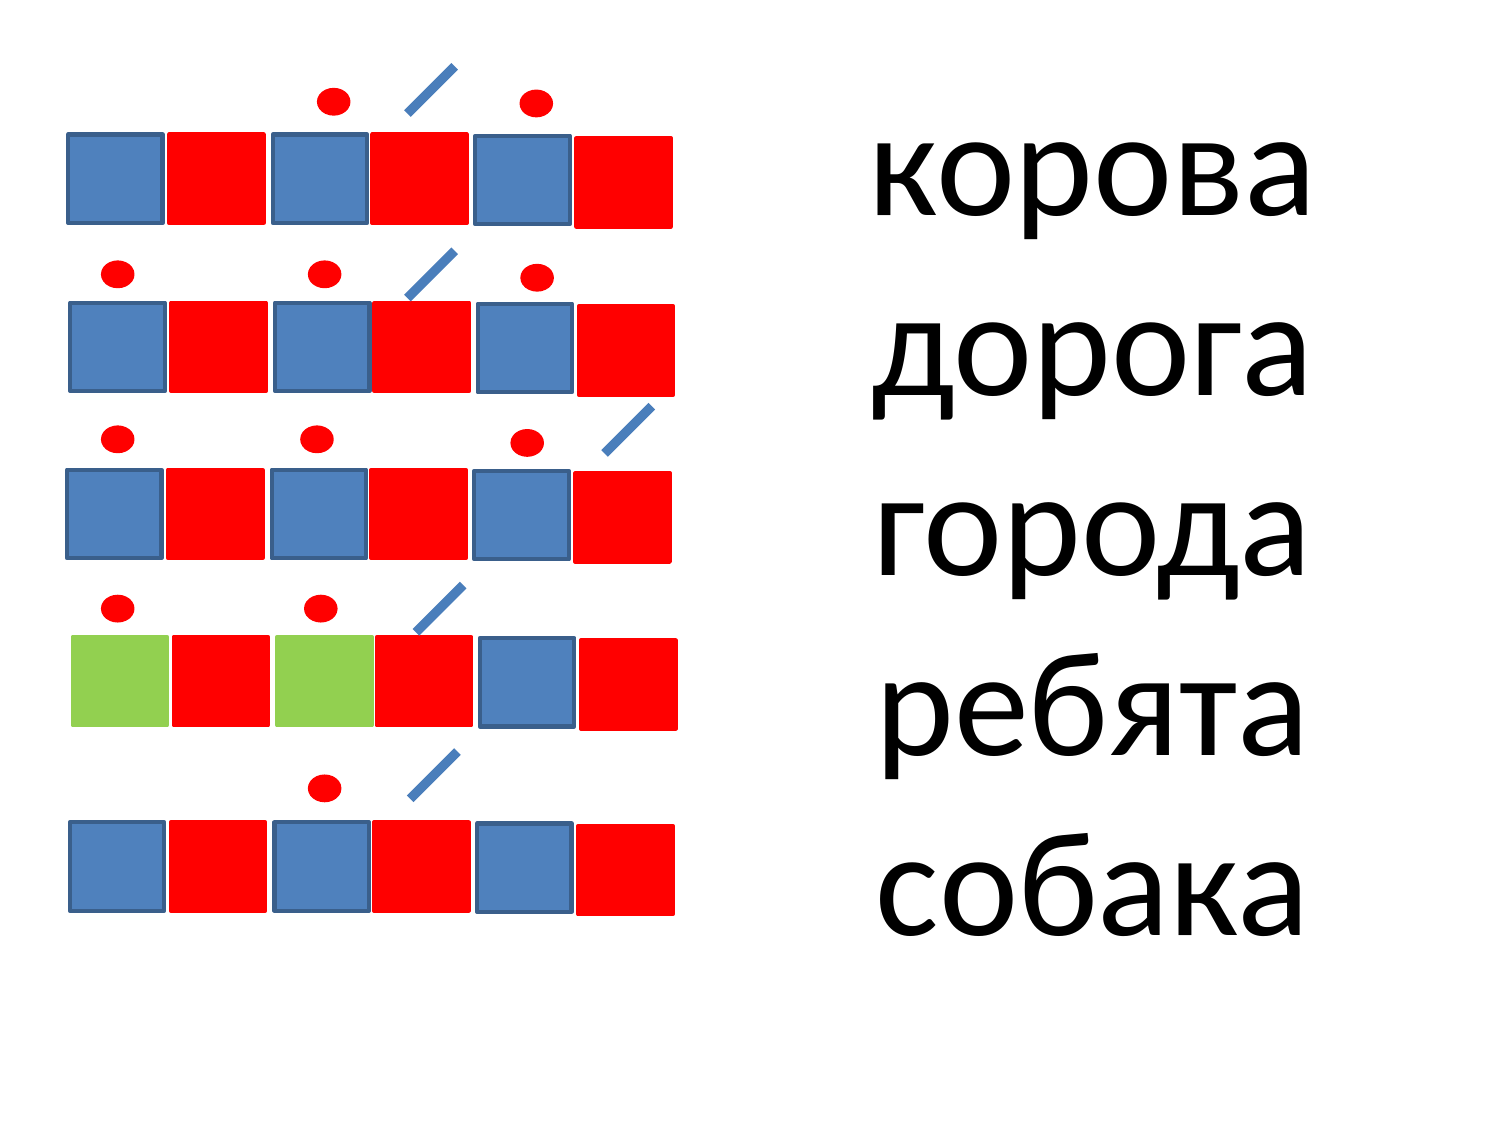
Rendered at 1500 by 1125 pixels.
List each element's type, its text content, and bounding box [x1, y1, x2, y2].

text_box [66, 66, 676, 915]
title корова дорога города ребята собака [750, 42, 1436, 988]
